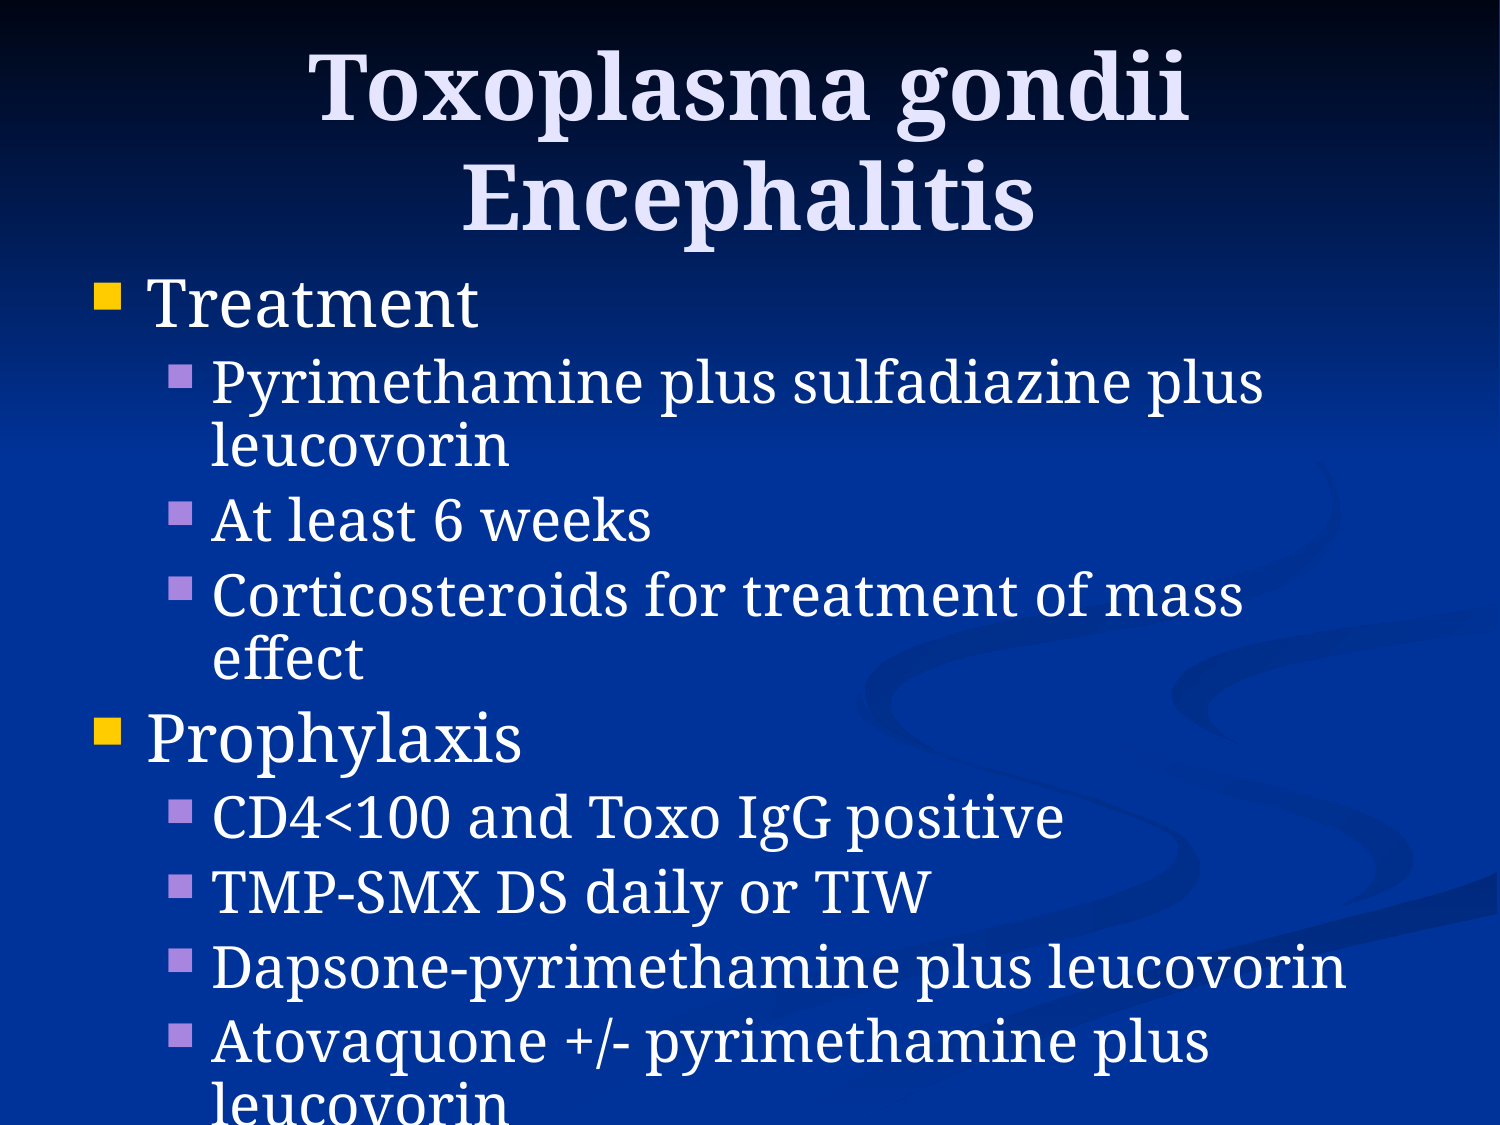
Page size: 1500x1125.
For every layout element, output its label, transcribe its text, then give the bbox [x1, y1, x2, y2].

title Toxoplasma gondii Encephalitis [74, 44, 1426, 233]
list Treatment Pyrimethamine plus sulfadiazine plus leucovorin At least 6 weeks Corticosteroids for treatment of mass effect Prophylaxis CD4<100 and Toxo IgG positive TMP-SMX DS daily or TIW Dapsone-pyrimethamine plus leucovorin Atovaquone +/- pyrimethamine plus leucovorin [74, 262, 1426, 1006]
